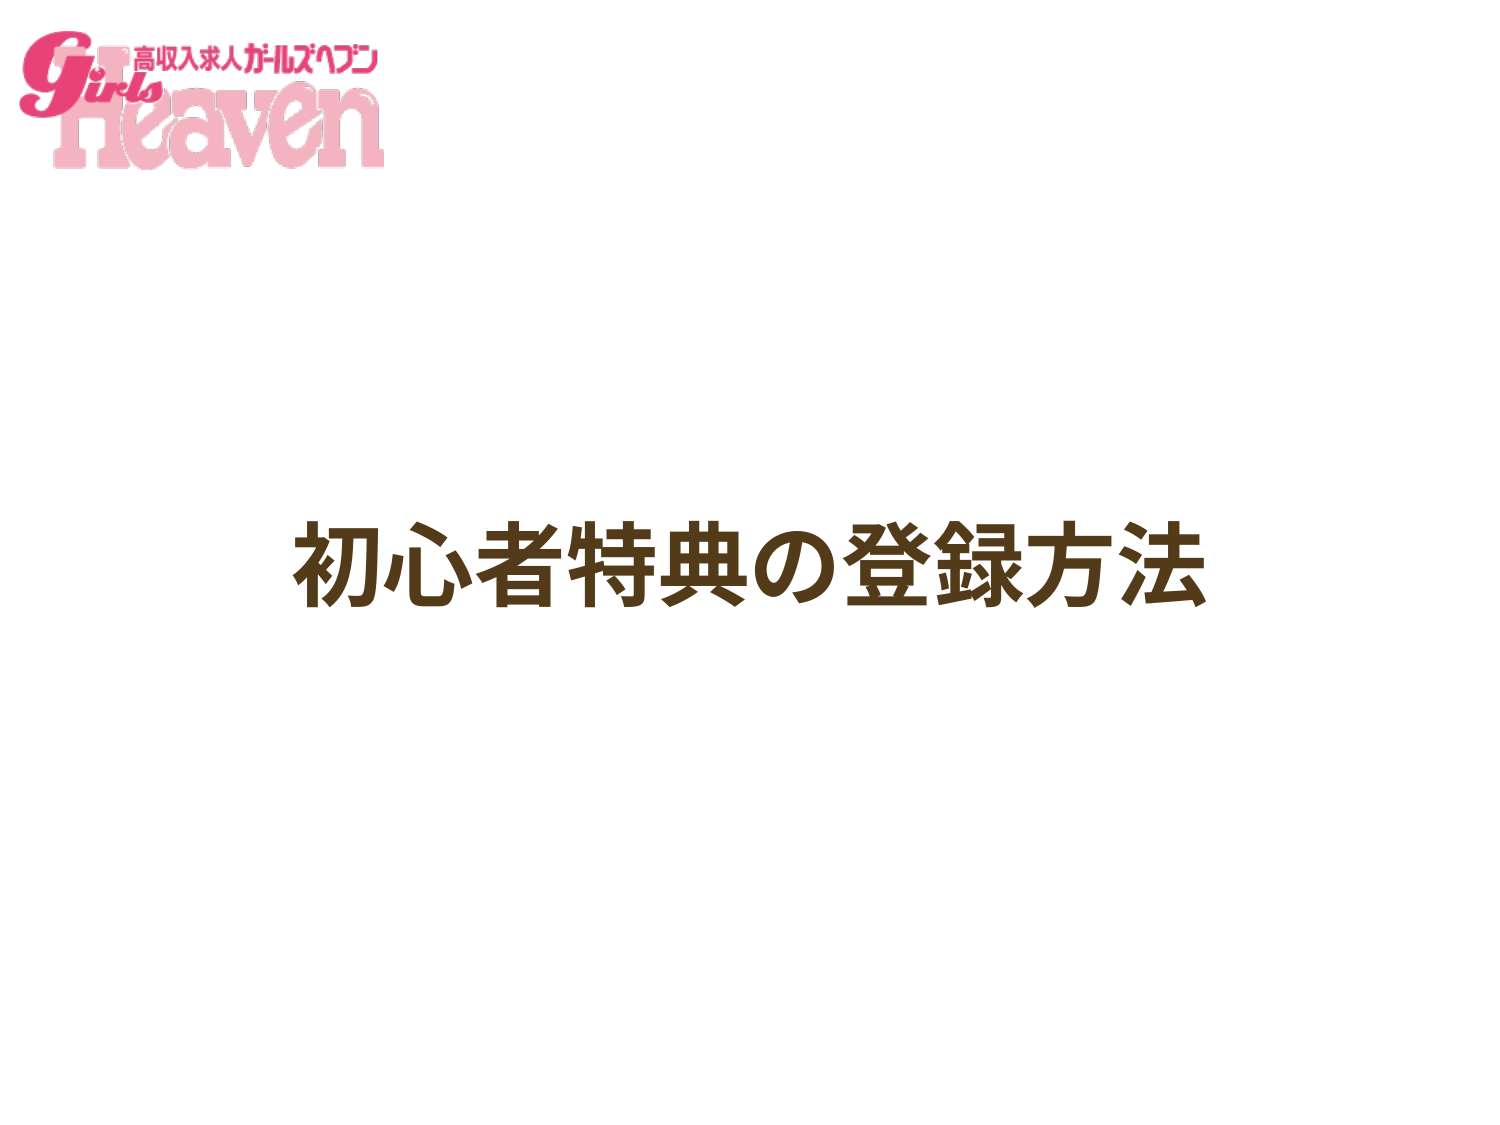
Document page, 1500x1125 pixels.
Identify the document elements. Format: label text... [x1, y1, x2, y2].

picture [19, 19, 384, 179]
title 初心者特典の登録方法 [112, 441, 1388, 683]
